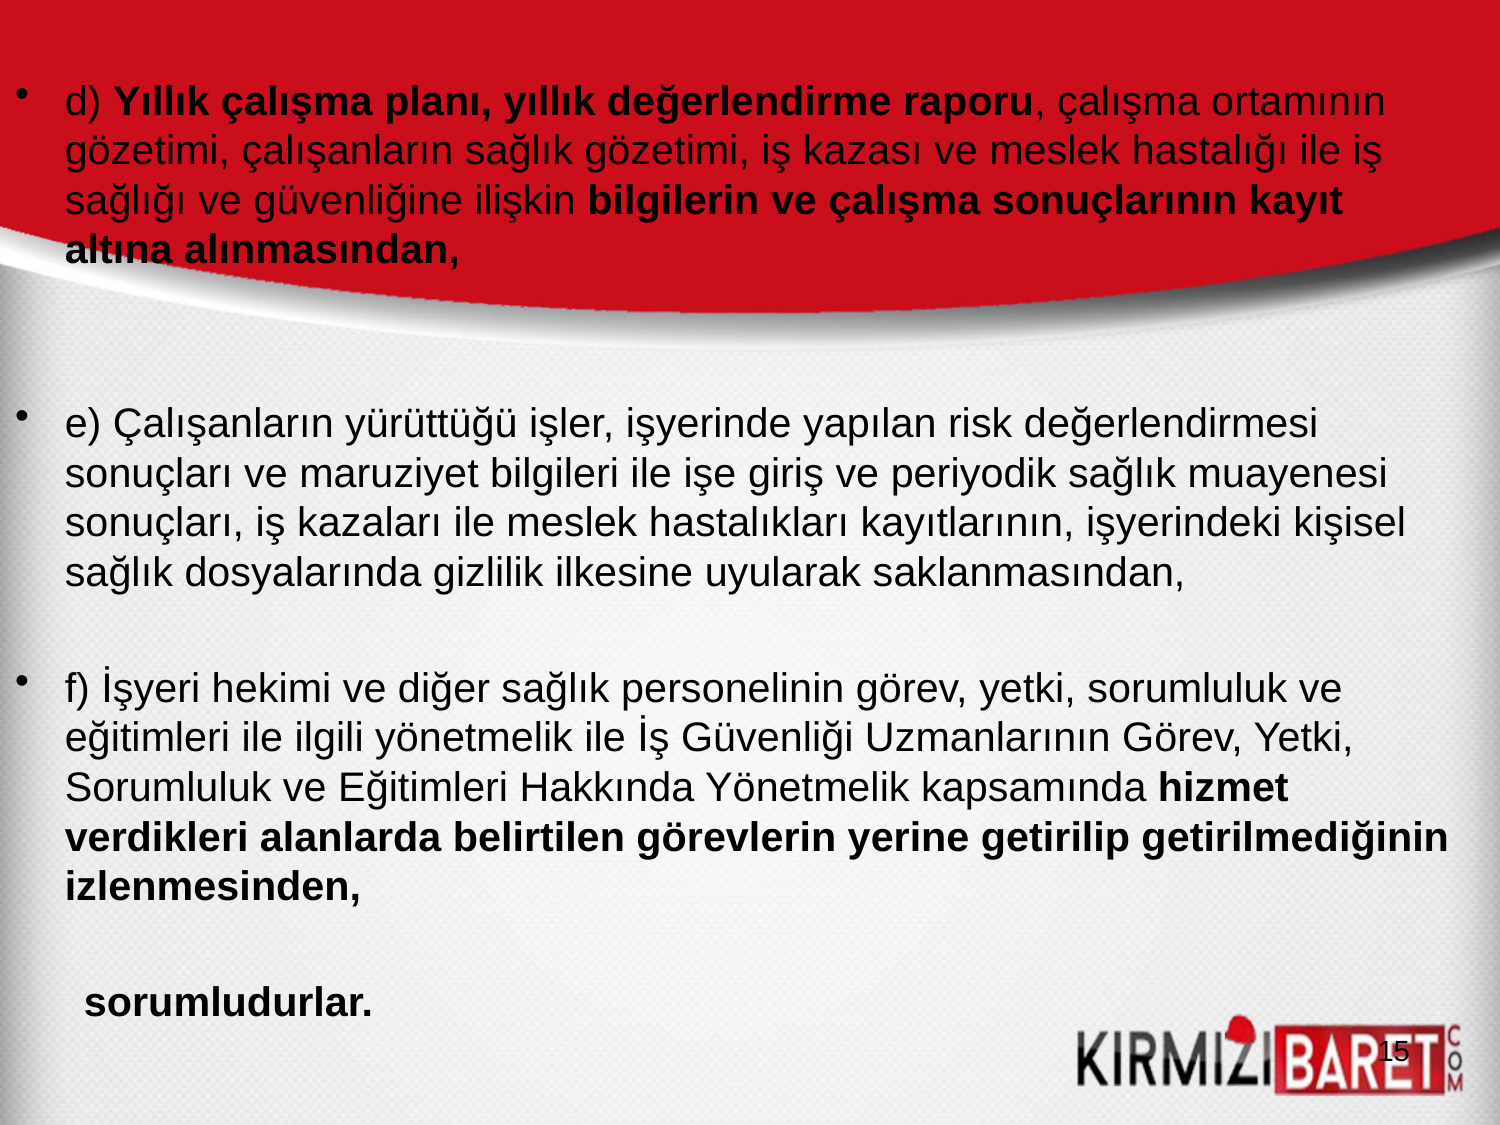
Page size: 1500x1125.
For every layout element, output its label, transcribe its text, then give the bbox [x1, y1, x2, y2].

picture [0, 0, 1500, 1125]
slide_number 15 [1074, 1024, 1425, 1103]
list d) Yıllık çalışma planı, yıllık değerlendirme raporu, çalışma ortamının gözetimi, çalışanların sağlık gözetimi, iş kazası ve meslek hastalığı ile iş sağlığı ve güvenliğine ilişkin bilgilerin ve çalışma sonuçlarının kayıt altına alınmasından, e) Çalışanların yürüttüğü işler, işyerinde yapılan risk değerlendirmesi sonuçları ve maruziyet bilgileri ile işe giriş ve periyodik sağlık muayenesi sonuçları, iş kazaları ile meslek hastalıkları kayıtlarının, işyerindeki kişisel sağlık dosyalarında gizlilik ilkesine uyularak saklanmasından, f) İşyeri hekimi ve diğer sağlık personelinin görev, yetki, sorumluluk ve eğitimleri ile ilgili yönetmelik ile İş Güvenliği Uzmanlarının Görev, Yetki, Sorumluluk ve Eğitimleri Hakkında Yönetmelik kapsamında hizmet verdikleri alanlarda belirtilen görevlerin yerine getirilip getirilmediğinin izlenmesinden, sorumludurlar. [0, 66, 1471, 1036]
